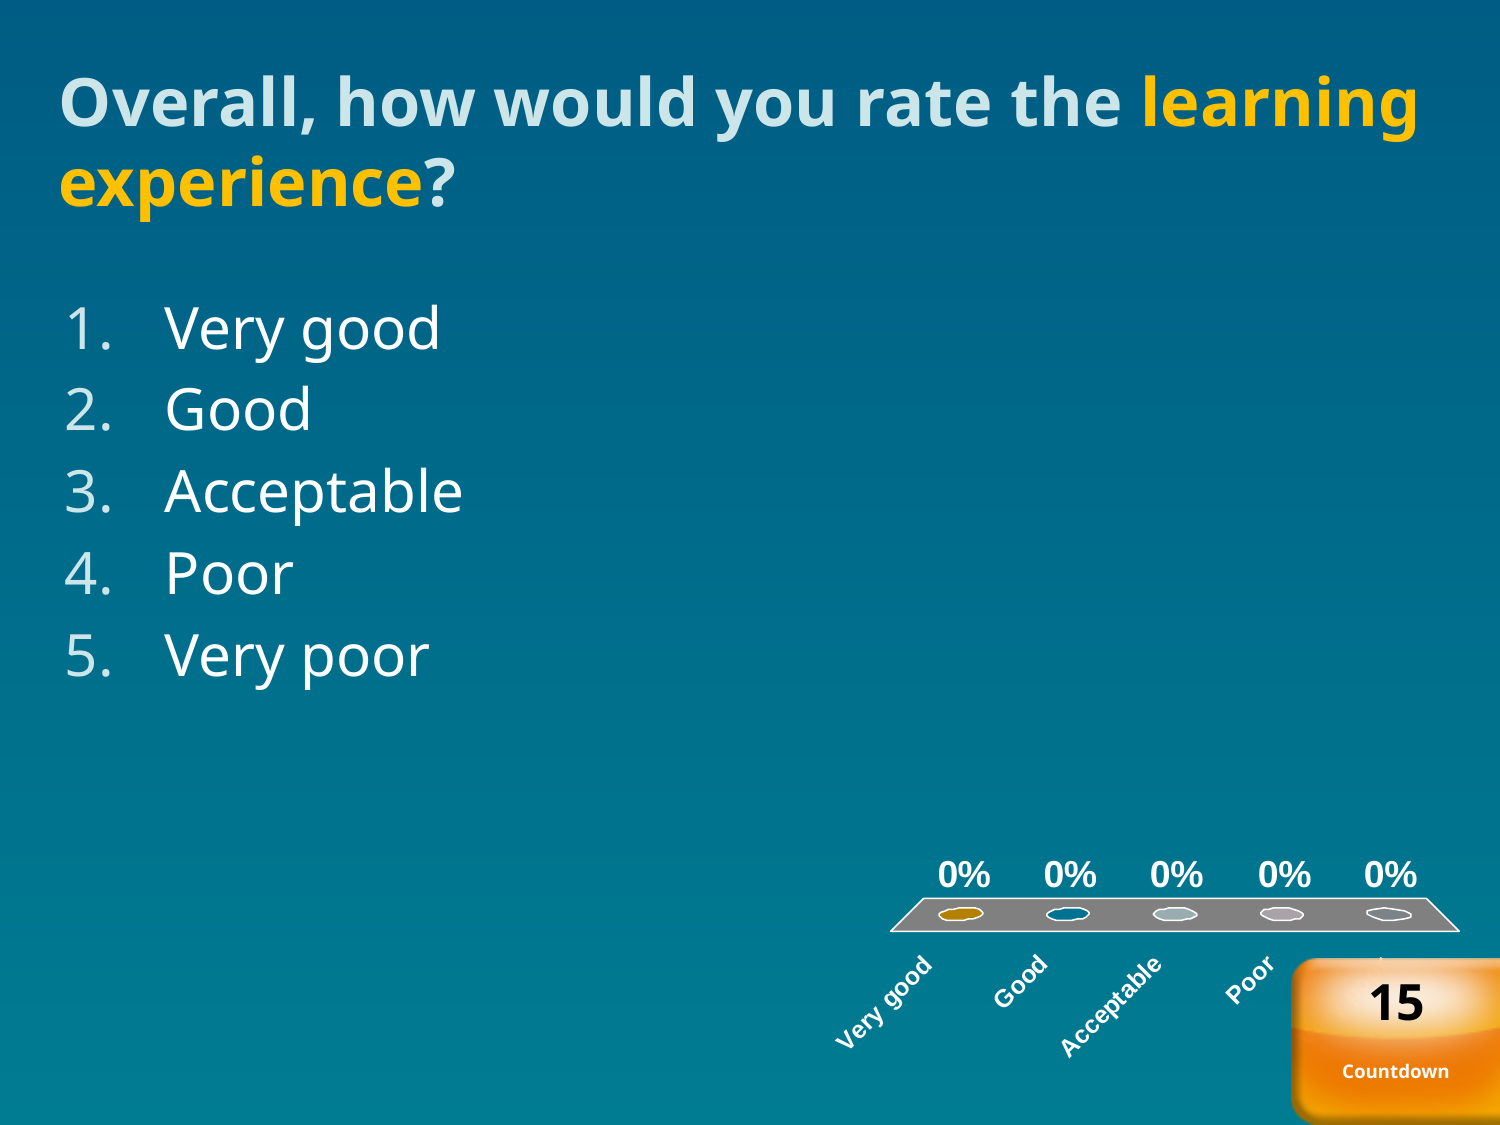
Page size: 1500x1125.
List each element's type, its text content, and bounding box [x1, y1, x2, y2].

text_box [749, 280, 1500, 1125]
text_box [1291, 958, 1500, 1125]
title Overall, how would you rate the learning experience? [58, 0, 1442, 220]
list Very good Good Acceptable Poor Very poor [64, 290, 744, 959]
